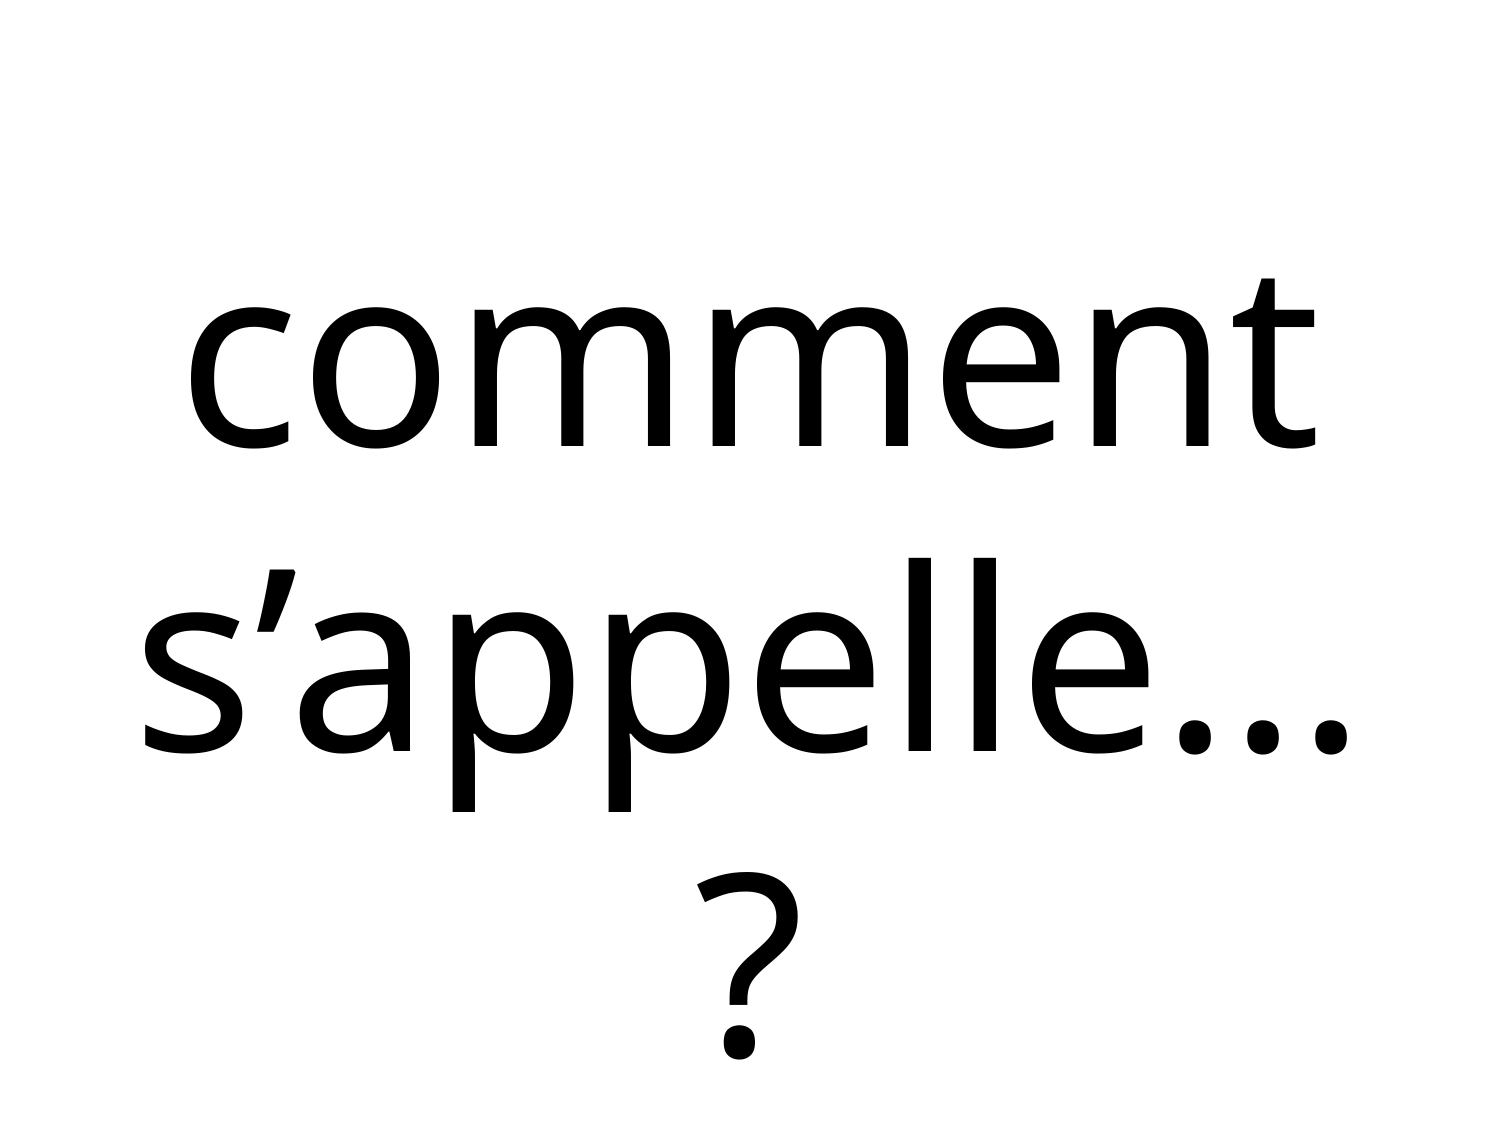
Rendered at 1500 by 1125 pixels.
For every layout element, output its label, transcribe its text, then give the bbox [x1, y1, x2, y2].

text_box comment s’appelle...? [112, 184, 1388, 1115]
